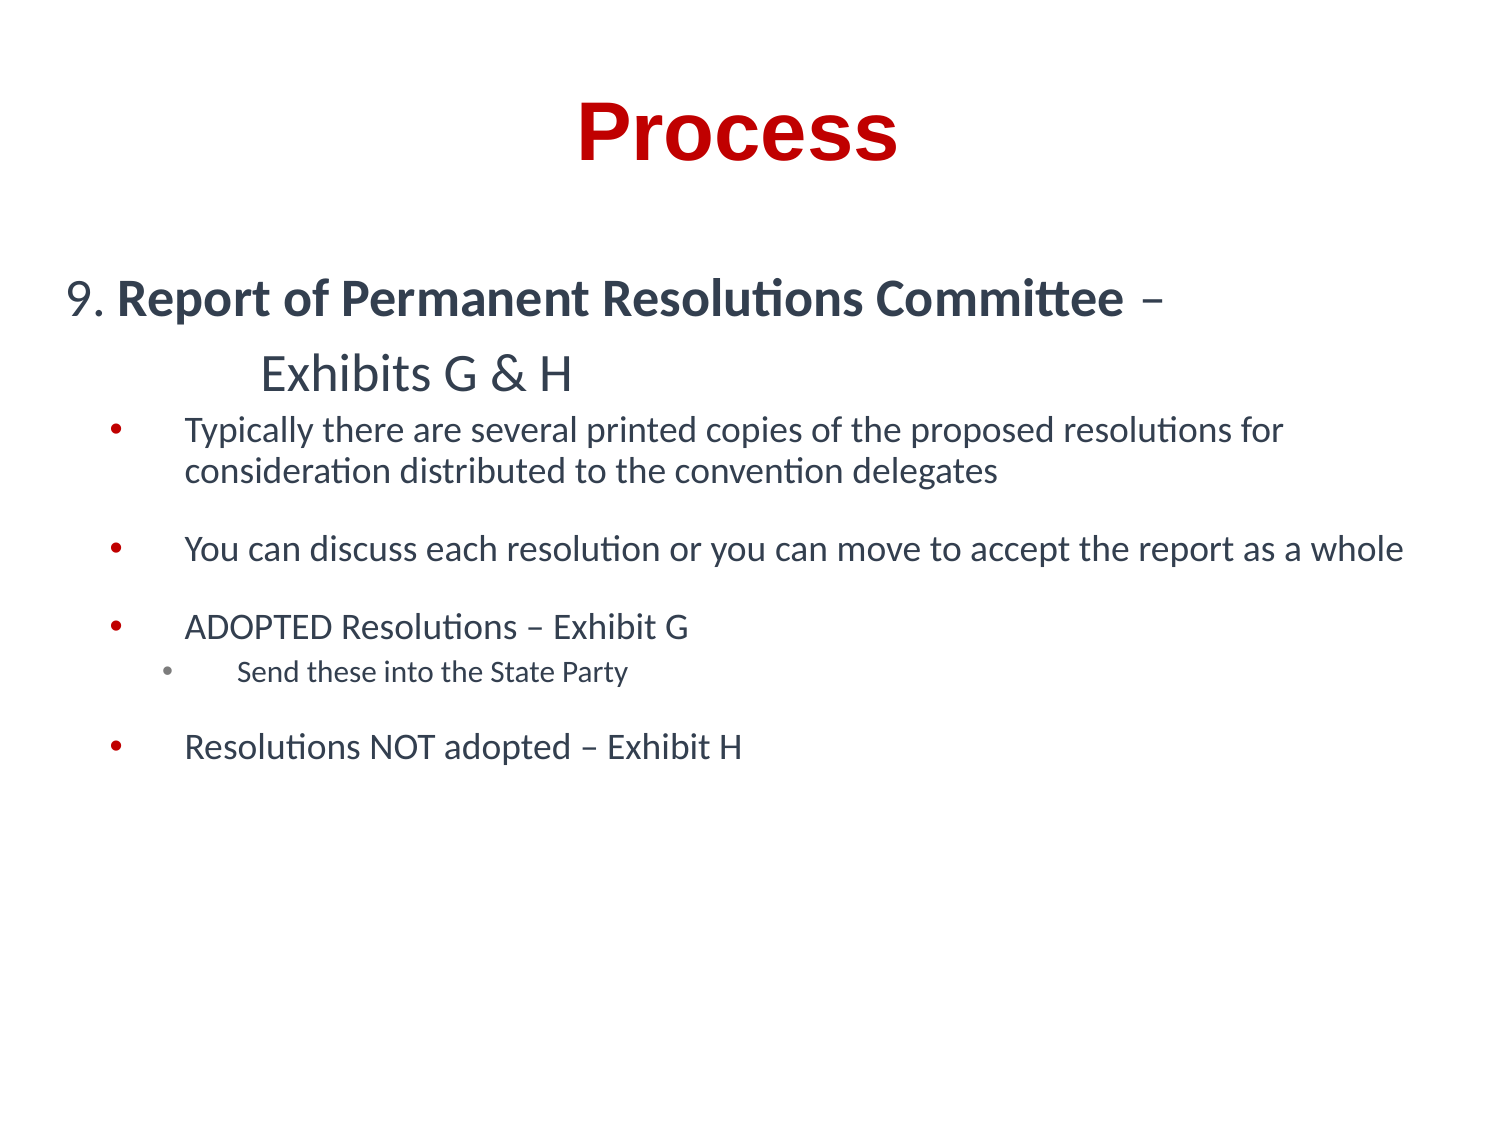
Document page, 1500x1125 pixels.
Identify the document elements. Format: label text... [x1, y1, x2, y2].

title Process [561, 24, 933, 243]
list 9. Report of Permanent Resolutions Committee – Exhibits G & H Typically there are several printed copies of the proposed resolutions for consideration distributed to the convention delegates You can discuss each resolution or you can move to accept the report as a whole ADOPTED Resolutions – Exhibit G Send these into the State Party Resolutions NOT adopted – Exhibit H [49, 262, 1445, 1100]
